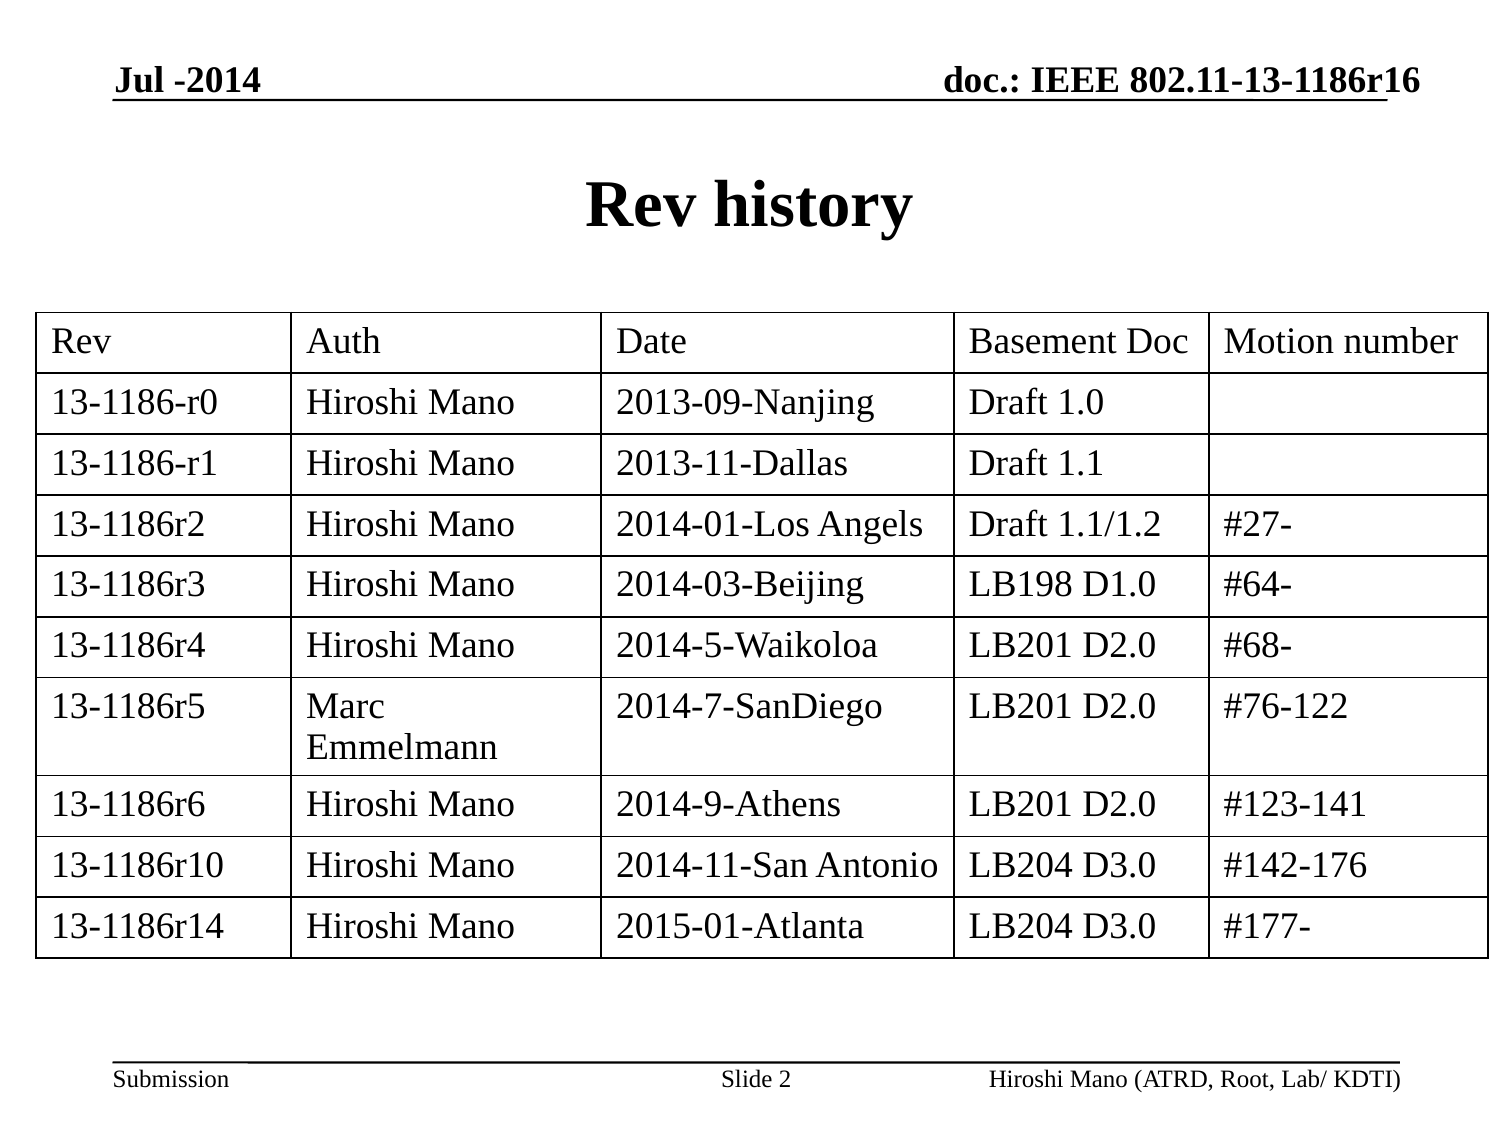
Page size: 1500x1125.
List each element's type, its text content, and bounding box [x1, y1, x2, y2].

footer Hiroshi Mano (ATRD, Root, Lab/ KDTI) [984, 1061, 1402, 1093]
table_cell LB204 D3.0 [955, 898, 1208, 957]
table_cell [1210, 374, 1487, 433]
table_cell 13-1186r5 [37, 678, 290, 775]
table_cell #64- [1210, 557, 1487, 616]
table_cell 2014-5-Waikoloa [602, 618, 953, 677]
table_cell Hiroshi Mano [292, 898, 600, 957]
table_cell Hiroshi Mano [292, 374, 600, 433]
table_cell 2013-11-Dallas [602, 435, 953, 494]
table_cell 2014-9-Athens [602, 776, 953, 836]
table_cell Hiroshi Mano [292, 496, 600, 555]
table_header Auth [292, 313, 600, 372]
table_header Date [602, 313, 953, 372]
table_cell Marc Emmelmann [292, 678, 600, 775]
table_cell 2014-7-SanDiego [602, 678, 953, 775]
table_cell #123-141 [1210, 776, 1487, 836]
table_cell 2015-01-Atlanta [602, 898, 953, 957]
table_cell #68- [1210, 618, 1487, 677]
table_cell #142-176 [1210, 837, 1487, 896]
table_cell #76-122 [1210, 678, 1487, 775]
table_cell LB201 D2.0 [955, 776, 1208, 836]
table_cell 2014-01-Los Angels [602, 496, 953, 555]
table_cell 2014-11-San Antonio [602, 837, 953, 896]
table_cell 13-1186r14 [37, 898, 290, 957]
slide_number Jul -2014 [114, 54, 262, 101]
table_cell 13-1186r6 [37, 776, 290, 836]
table_cell Hiroshi Mano [292, 837, 600, 896]
table_header Motion number [1210, 313, 1487, 372]
slide_number Slide 2 [712, 1061, 800, 1093]
table_header Basement Doc [955, 313, 1208, 372]
table_cell LB201 D2.0 [955, 618, 1208, 677]
table_cell Hiroshi Mano [292, 776, 600, 836]
table_cell [1210, 435, 1487, 494]
table_cell 2013-09-Nanjing [602, 374, 953, 433]
table_cell 13-1186r10 [37, 837, 290, 896]
table_cell #177- [1210, 898, 1487, 957]
title Rev history [112, 112, 1388, 288]
table_cell Draft 1.0 [955, 374, 1208, 433]
table_header Rev [37, 313, 290, 372]
table_cell #27- [1210, 496, 1487, 555]
table_cell Hiroshi Mano [292, 618, 600, 677]
table_cell Hiroshi Mano [292, 557, 600, 616]
table_cell 13-1186r4 [37, 618, 290, 677]
table_cell LB201 D2.0 [955, 678, 1208, 775]
table_cell 13-1186-r0 [37, 374, 290, 433]
table_cell Draft 1.1 [955, 435, 1208, 494]
table_cell 13-1186r2 [37, 496, 290, 555]
table_cell 13-1186-r1 [37, 435, 290, 494]
table_cell LB198 D1.0 [955, 557, 1208, 616]
table_cell Draft 1.1/1.2 [955, 496, 1208, 555]
table_cell Hiroshi Mano [292, 435, 600, 494]
table_cell LB204 D3.0 [955, 837, 1208, 896]
table_cell 13-1186r3 [37, 557, 290, 616]
table_cell 2014-03-Beijing [602, 557, 953, 616]
